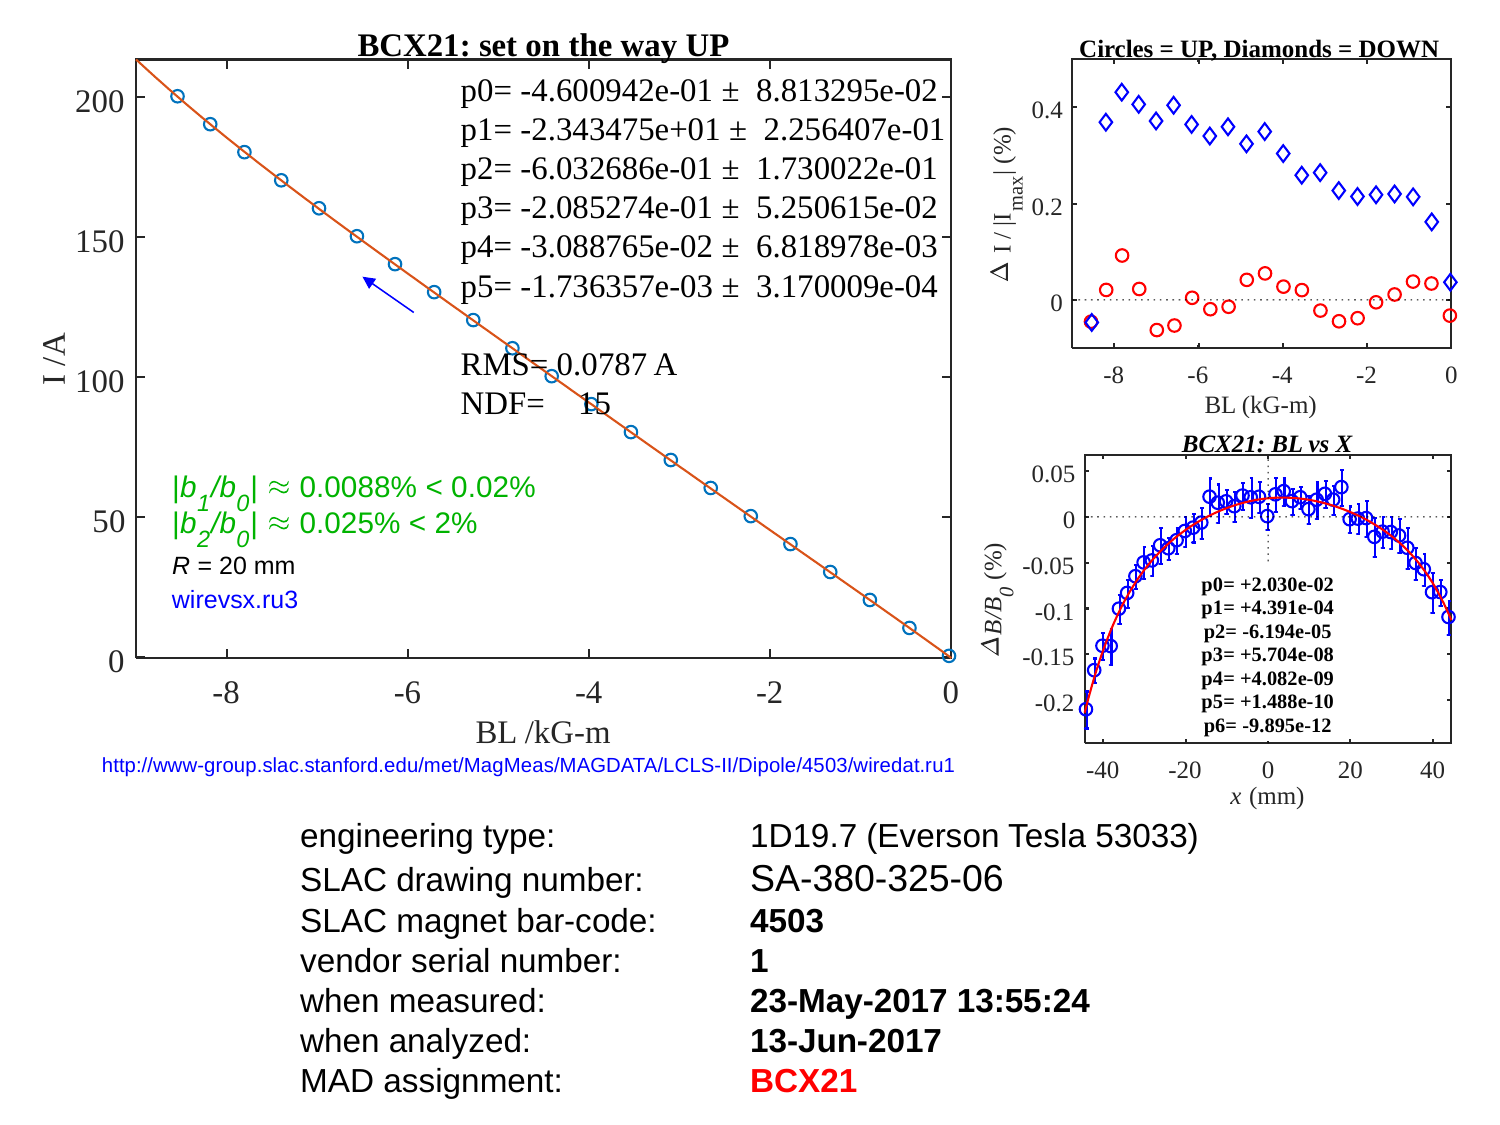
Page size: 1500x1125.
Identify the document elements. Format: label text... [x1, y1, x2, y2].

text_box engineering type: 1D19.7 (Everson Tesla 53033) SLAC drawing number: SA-380-325-06 SLAC magnet bar-code: 4503 vendor serial number: 1 when measured: 23-May-2017 13:55:24 when analyzed: 13-Jun-2017 MAD assignment: BCX21 [285, 806, 1215, 1106]
picture [0, 0, 1500, 813]
